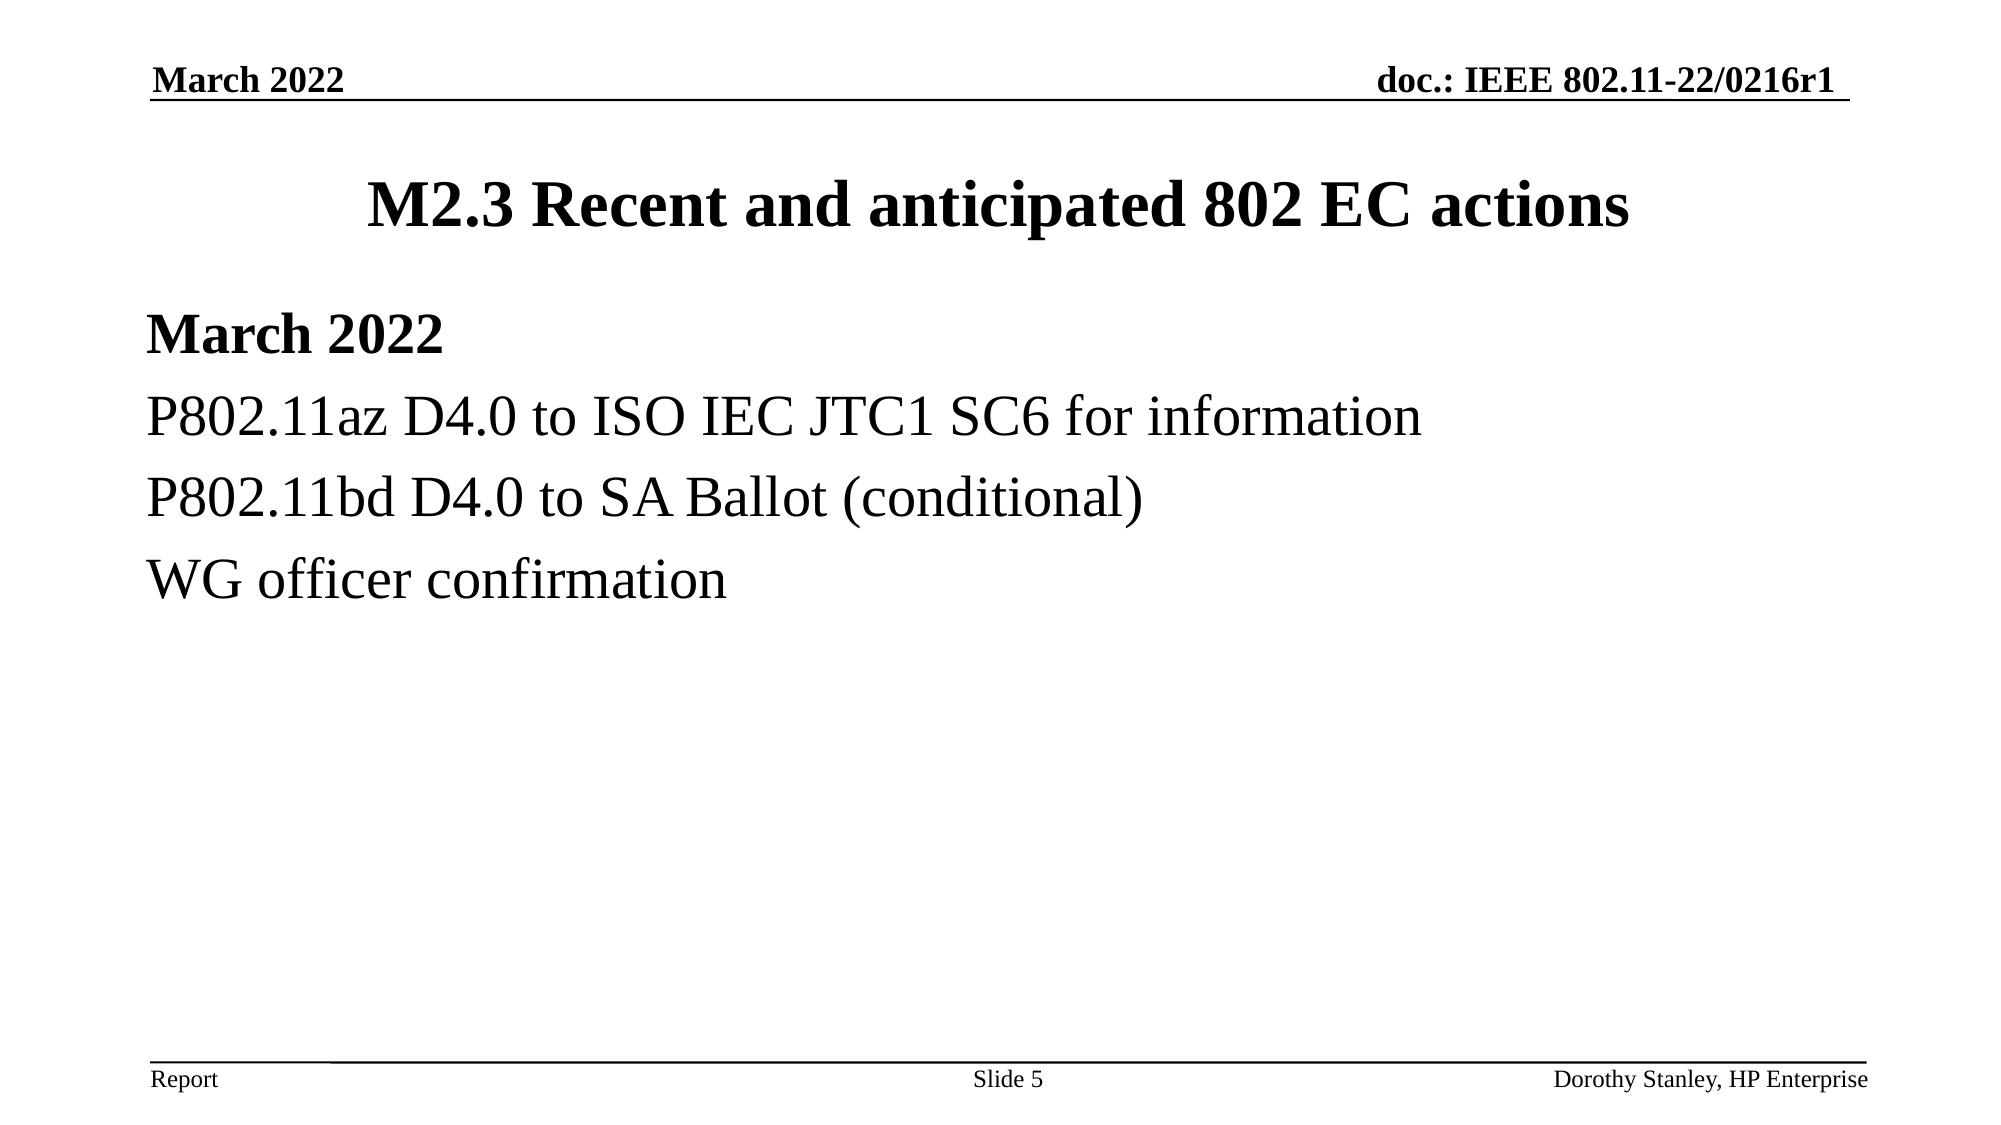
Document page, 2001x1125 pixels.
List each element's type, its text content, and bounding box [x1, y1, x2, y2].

footer Dorothy Stanley, HP Enterprise [1512, 1061, 1869, 1093]
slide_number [152, 54, 412, 101]
title M2.3 Recent and anticipated 802 EC actions [150, 112, 1850, 287]
slide_number Slide 5 [964, 1061, 1053, 1093]
list March 2022 P802.11az D4.0 to ISO IEC JTC1 SC6 for information P802.11bd D4.0 to SA Ballot (conditional) WG officer confirmation [131, 287, 1913, 1000]
